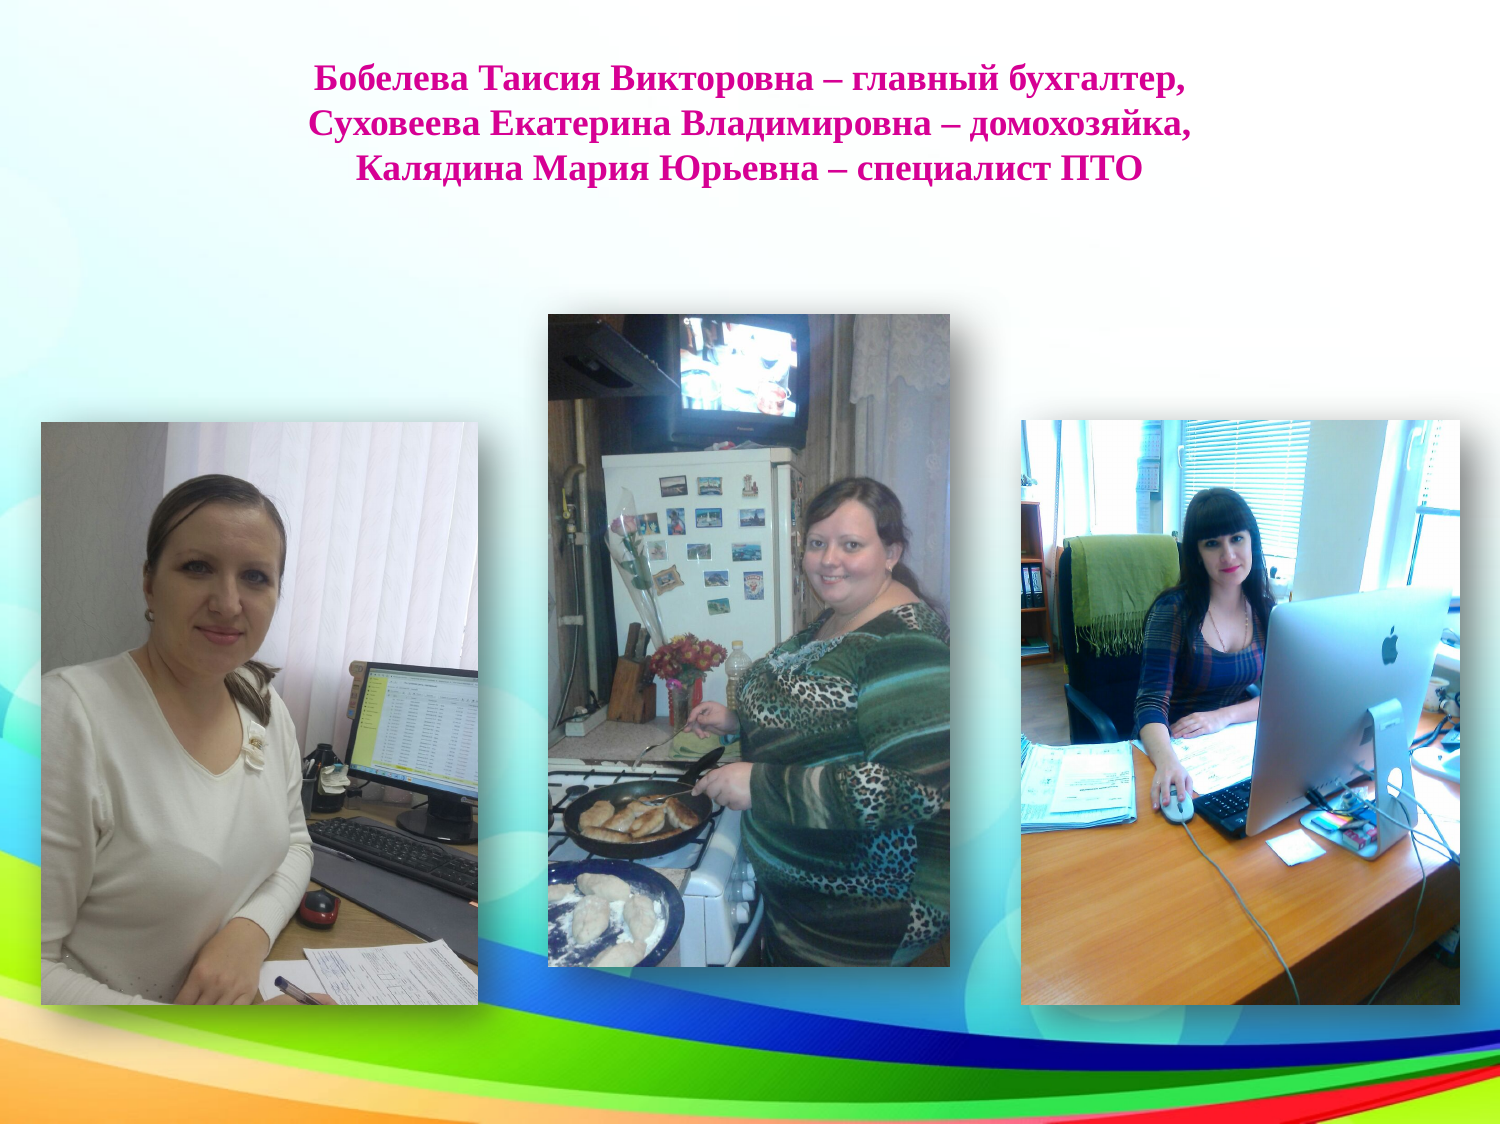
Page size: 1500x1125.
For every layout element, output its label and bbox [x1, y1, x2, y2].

picture [0, 0, 1500, 1124]
list [1021, 420, 1460, 1005]
